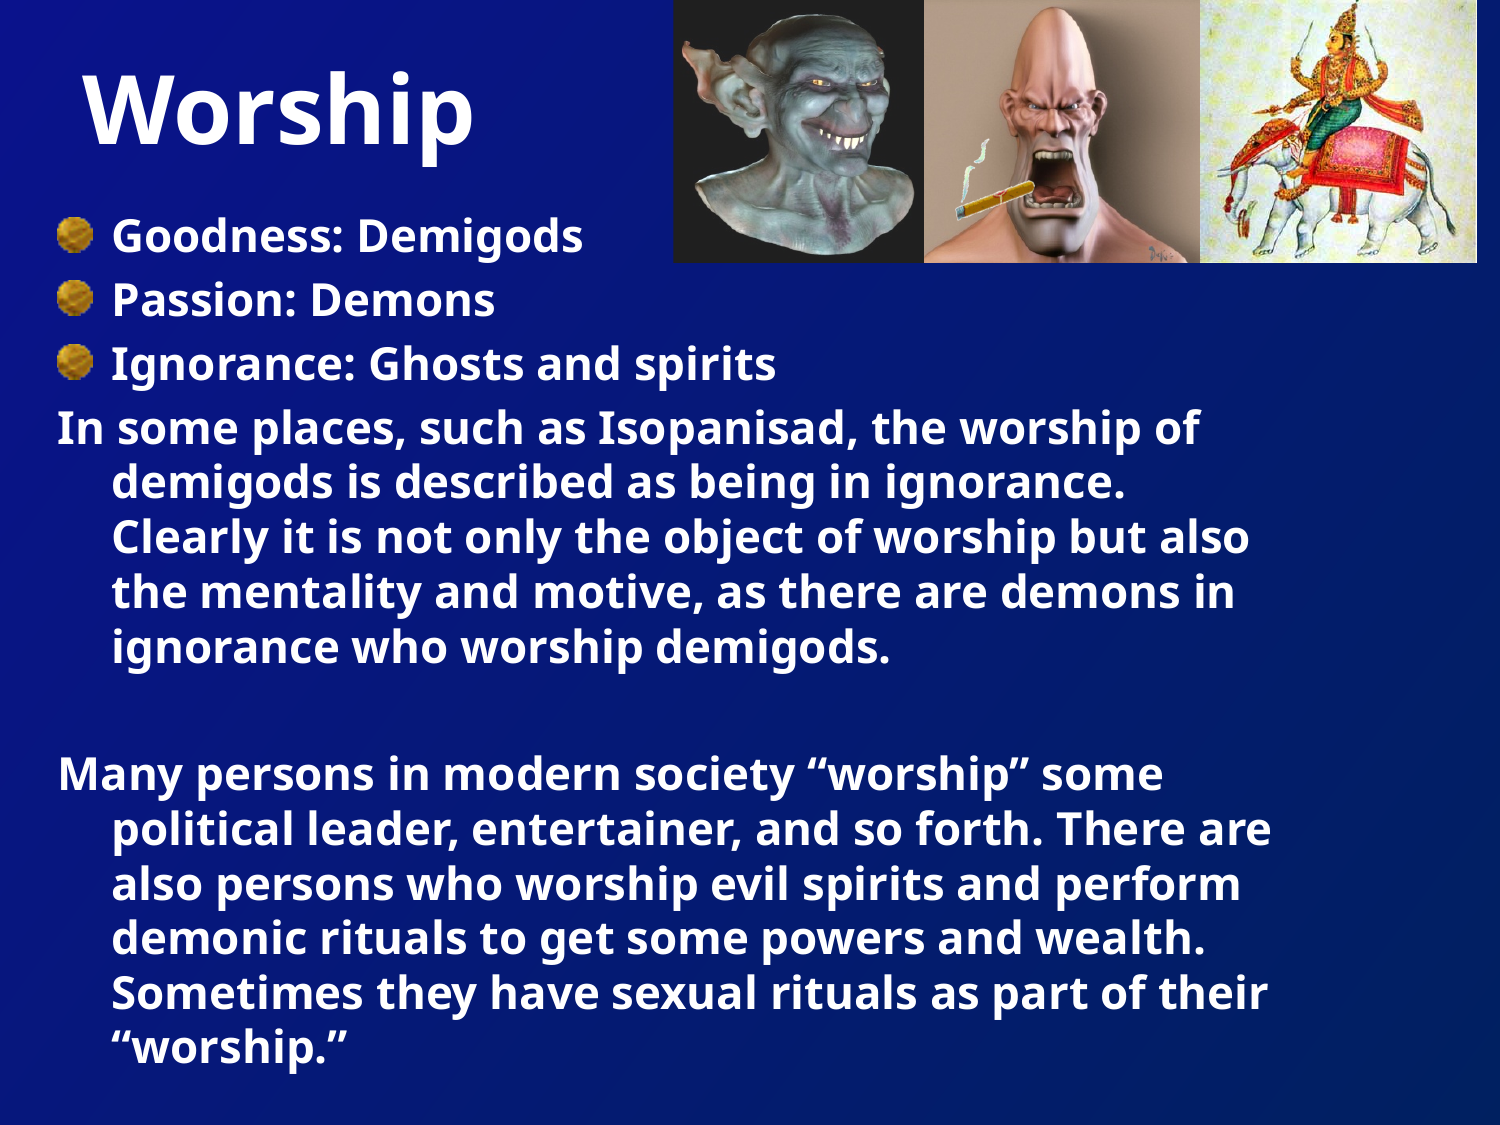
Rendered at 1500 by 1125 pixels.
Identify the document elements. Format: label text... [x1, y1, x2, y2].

picture [57, 344, 93, 380]
picture [673, 0, 923, 263]
picture [57, 217, 93, 253]
picture [1201, 0, 1477, 263]
picture [57, 280, 93, 316]
list Goodness: Demigods Passion: Demons Ignorance: Ghosts and spirits In some places, such as Isopanisad, the worship of demigods is described as being in ignorance. Clearly it is not only the object of worship but also the mentality and motive, as there are demons in ignorance who worship demigods. Many persons in modern society “worship” some political leader, entertainer, and so forth. There are also persons who worship evil spirits and perform demonic rituals to get some powers and wealth. Sometimes they have sexual rituals as part of their “worship.” [37, 200, 1300, 1088]
title Worship [75, 24, 662, 188]
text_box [932, 2, 1199, 261]
